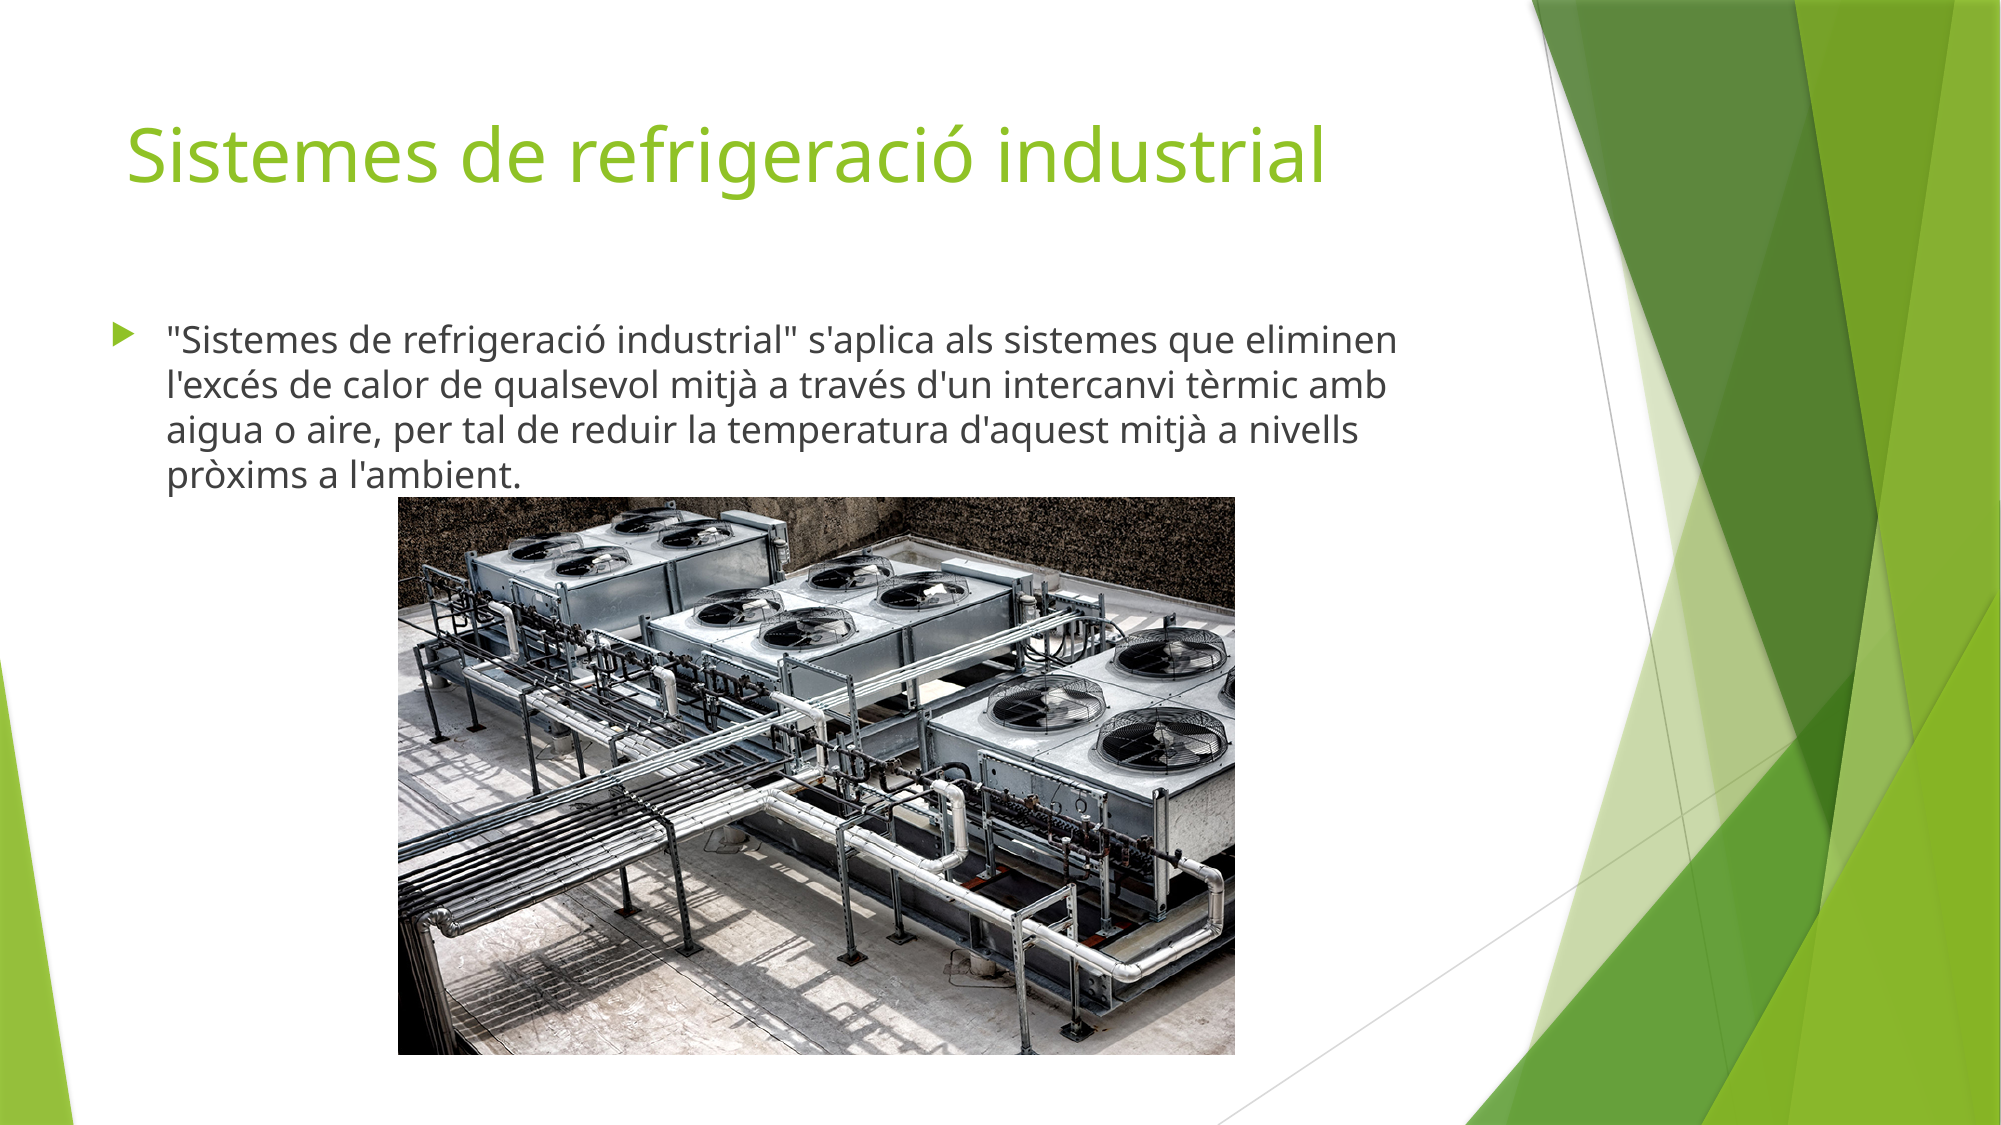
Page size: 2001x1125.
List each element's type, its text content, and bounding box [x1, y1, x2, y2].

title Sistemes de refrigeració industrial [111, 99, 1522, 317]
picture [397, 496, 1235, 1056]
list "Sistemes de refrigeració industrial" s'aplica als sistemes que eliminen l'excés de calor de qualsevol mitjà a través d'un intercanvi tèrmic amb aigua o aire, per tal de reduir la temperatura d'aquest mitjà a nivells pròxims a l'ambient. [94, 308, 1506, 945]
